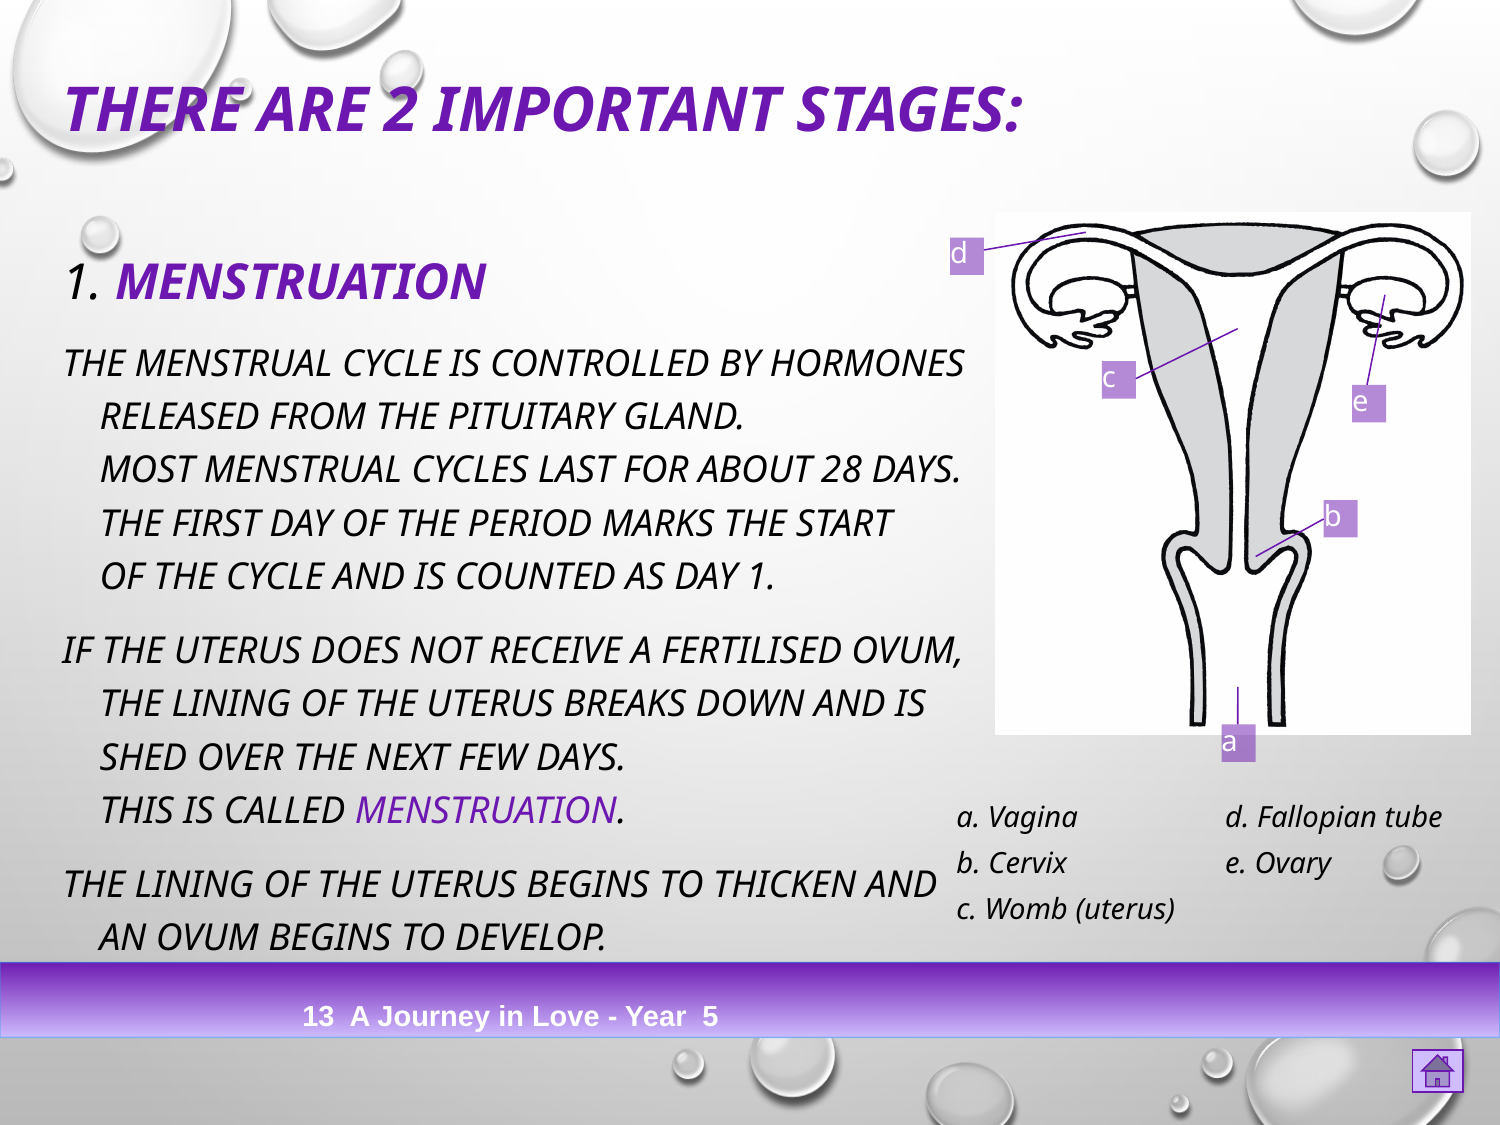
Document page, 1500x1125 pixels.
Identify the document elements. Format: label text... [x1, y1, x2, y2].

text_box [1412, 1049, 1463, 1092]
list There are 2 important stages: 1. Menstruation The menstrual cycle is controlled by hormones released from the pituitary gland. Most menstrual cycles last for about 28 days. The first day of the period marks the start of the cycle and is counted as day 1. If the uterus does not receive a fertilised ovum, the lining of the uterus breaks down and is shed over the next few days. This is called menstruation. The lining of the uterus begins to thicken and an ovum begins to develop. [62, 54, 1050, 960]
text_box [956, 787, 1463, 951]
picture [0, 0, 1500, 961]
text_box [949, 212, 1472, 763]
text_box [0, 962, 1500, 1038]
picture [0, 1039, 1500, 1125]
